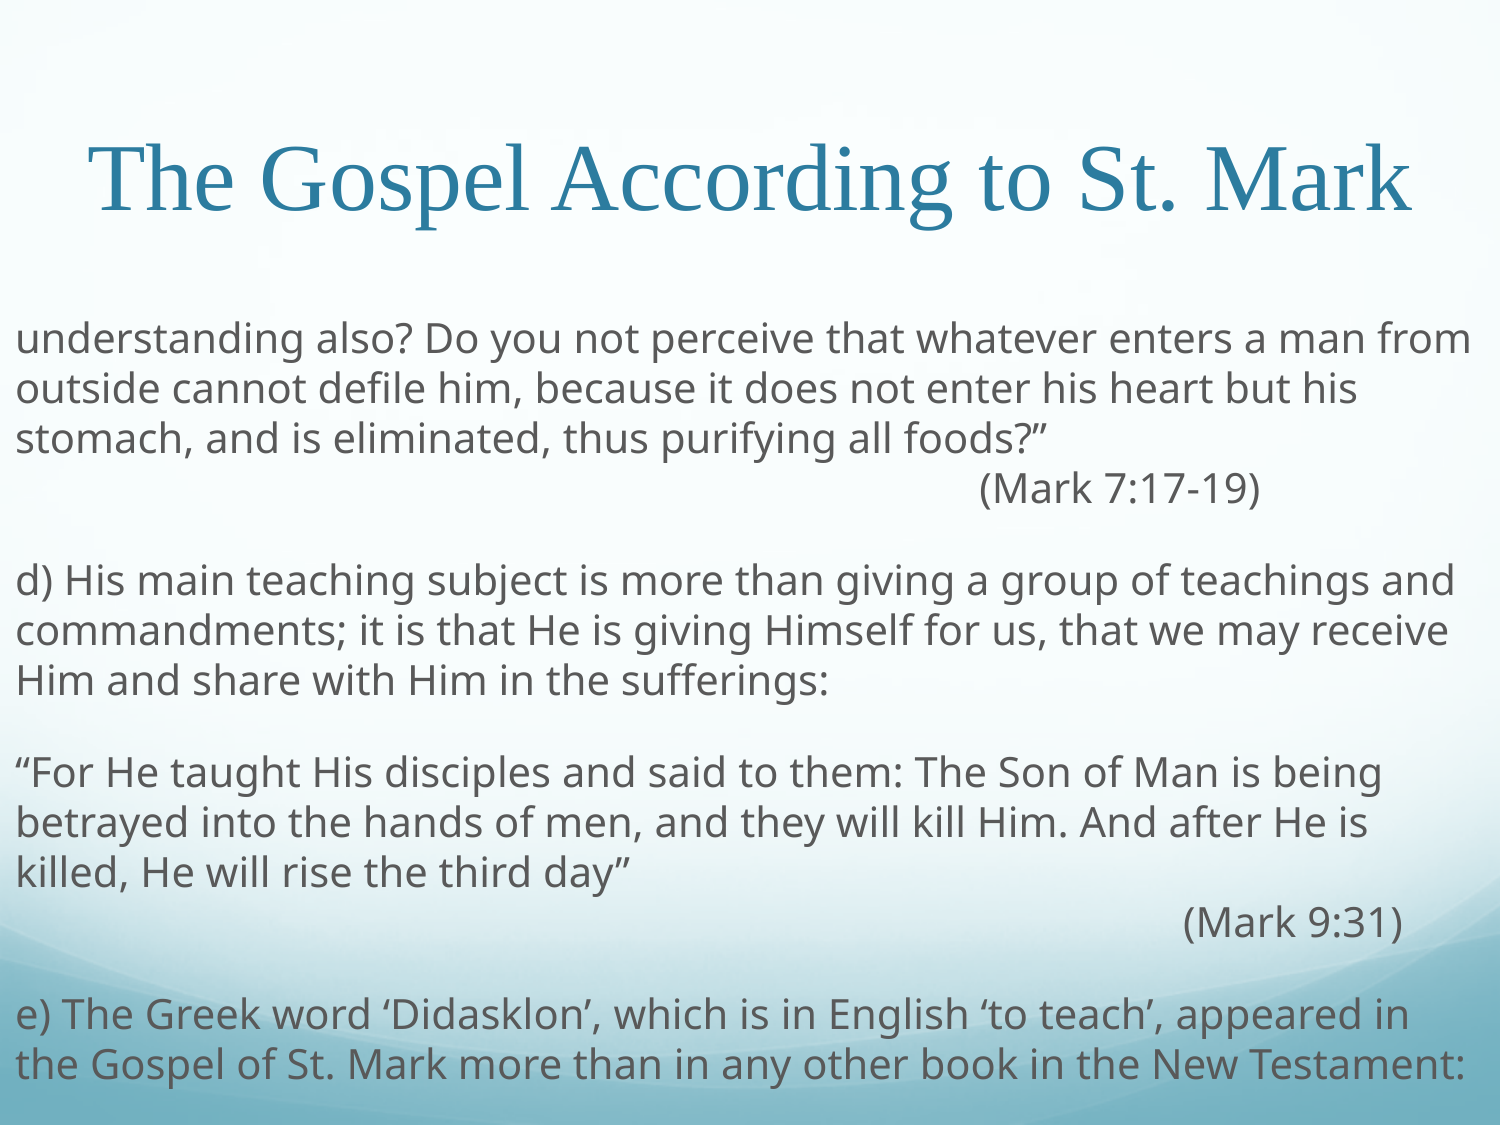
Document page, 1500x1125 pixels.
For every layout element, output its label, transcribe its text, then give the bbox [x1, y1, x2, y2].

title The Gospel According to St. Mark [67, 17, 1433, 238]
list understanding also? Do you not perceive that whatever enters a man from outside cannot defile him, because it does not enter his heart but his stomach, and is eliminated, thus purifying all foods?” (Mark 7:17-19) d) His main teaching subject is more than giving a group of teachings and commandments; it is that He is giving Himself for us, that we may receive Him and share with Him in the sufferings: “For He taught His disciples and said to them: The Son of Man is being betrayed into the hands of men, and they will kill Him. And after He is killed, He will rise the third day” (Mark 9:31) e) The Greek word ‘Didasklon’, which is in English ‘to teach’, appeared in the Gospel of St. Mark more than in any other book in the New Testament: [0, 304, 1500, 1125]
